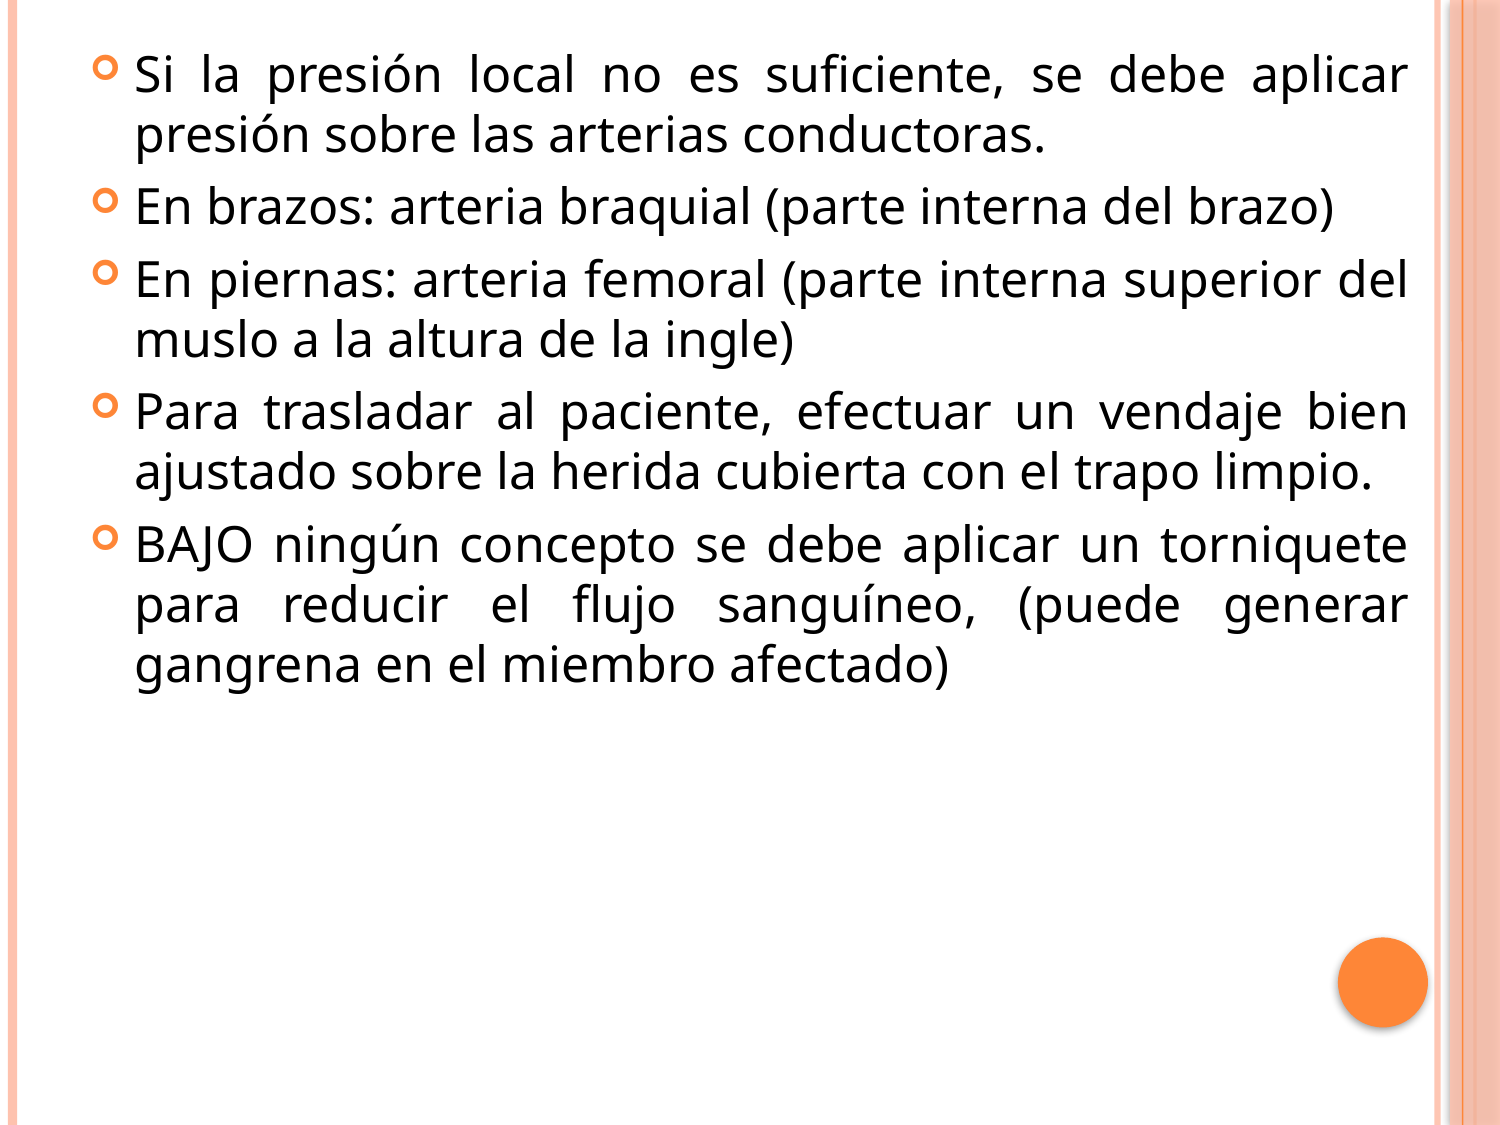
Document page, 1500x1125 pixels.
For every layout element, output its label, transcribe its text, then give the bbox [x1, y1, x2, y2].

list Si la presión local no es suficiente, se debe aplicar presión sobre las arterias conductoras. En brazos: arteria braquial (parte interna del brazo) En piernas: arteria femoral (parte interna superior del muslo a la altura de la ingle) Para trasladar al paciente, efectuar un vendaje bien ajustado sobre la herida cubierta con el trapo limpio. BAJO ningún concepto se debe aplicar un torniquete para reducir el flujo sanguíneo, (puede generar gangrena en el miembro afectado) [75, 35, 1425, 1005]
